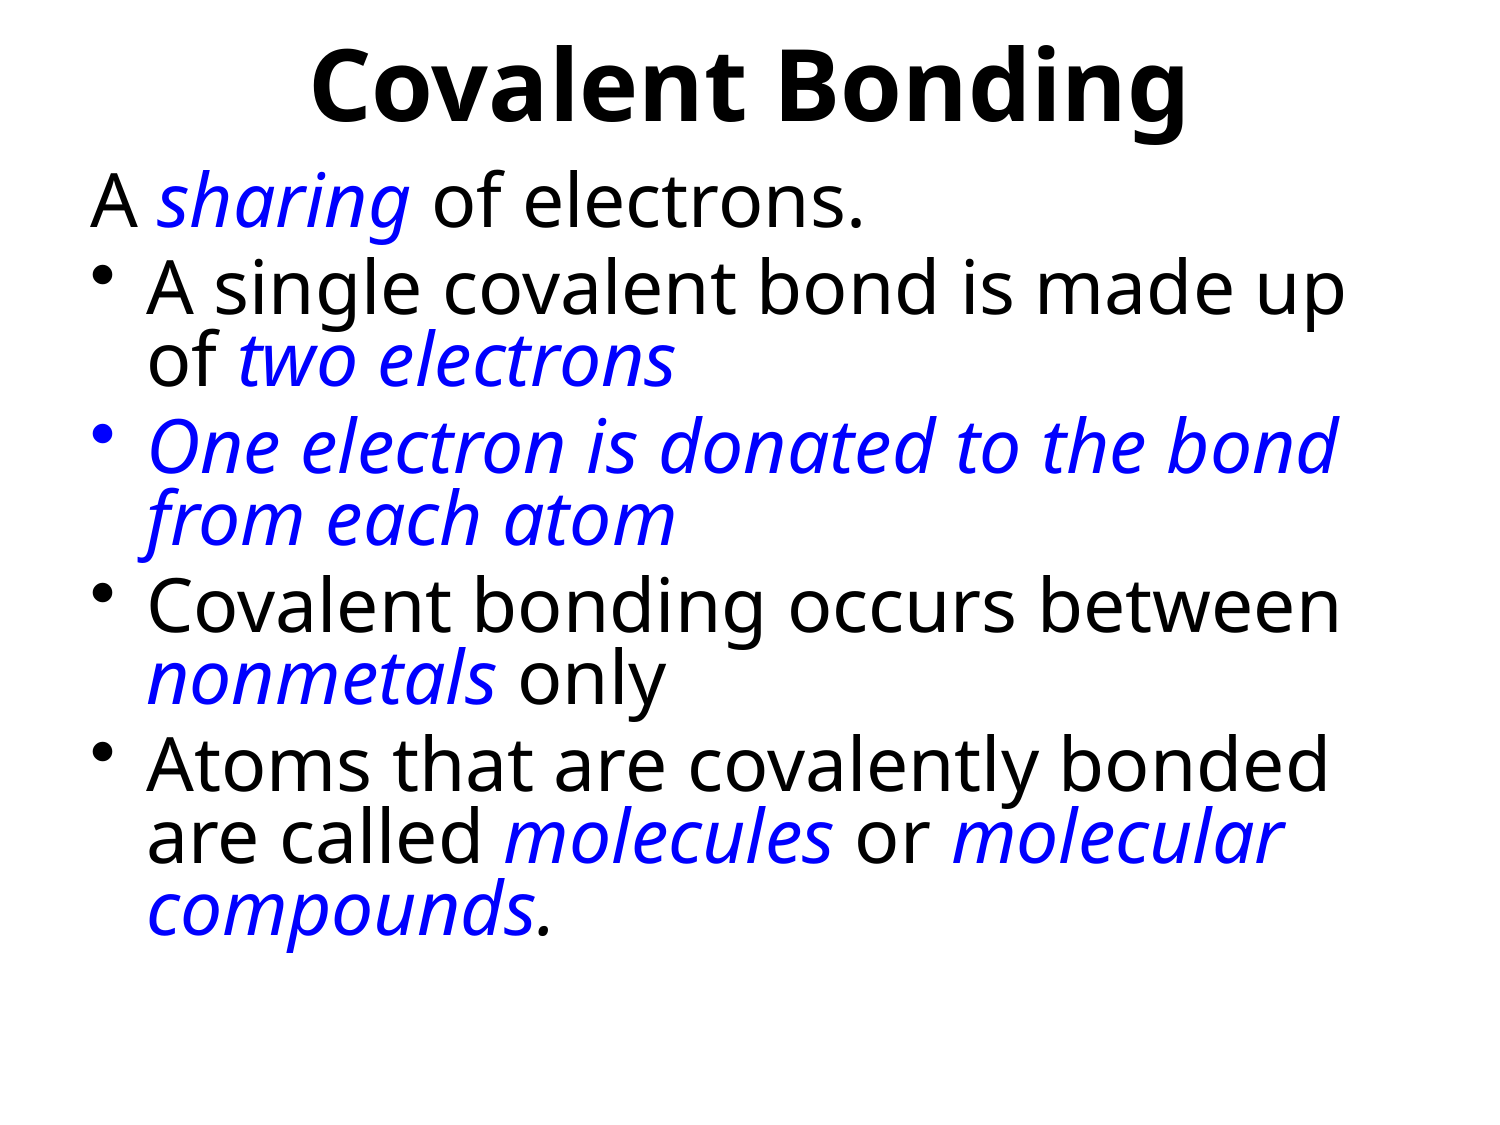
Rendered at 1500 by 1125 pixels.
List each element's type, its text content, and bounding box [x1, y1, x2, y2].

title Covalent Bonding [75, 0, 1425, 162]
list A sharing of electrons. A single covalent bond is made up of two electrons One electron is donated to the bond from each atom Covalent bonding occurs between nonmetals only Atoms that are covalently bonded are called molecules or molecular compounds. [75, 162, 1425, 1000]
